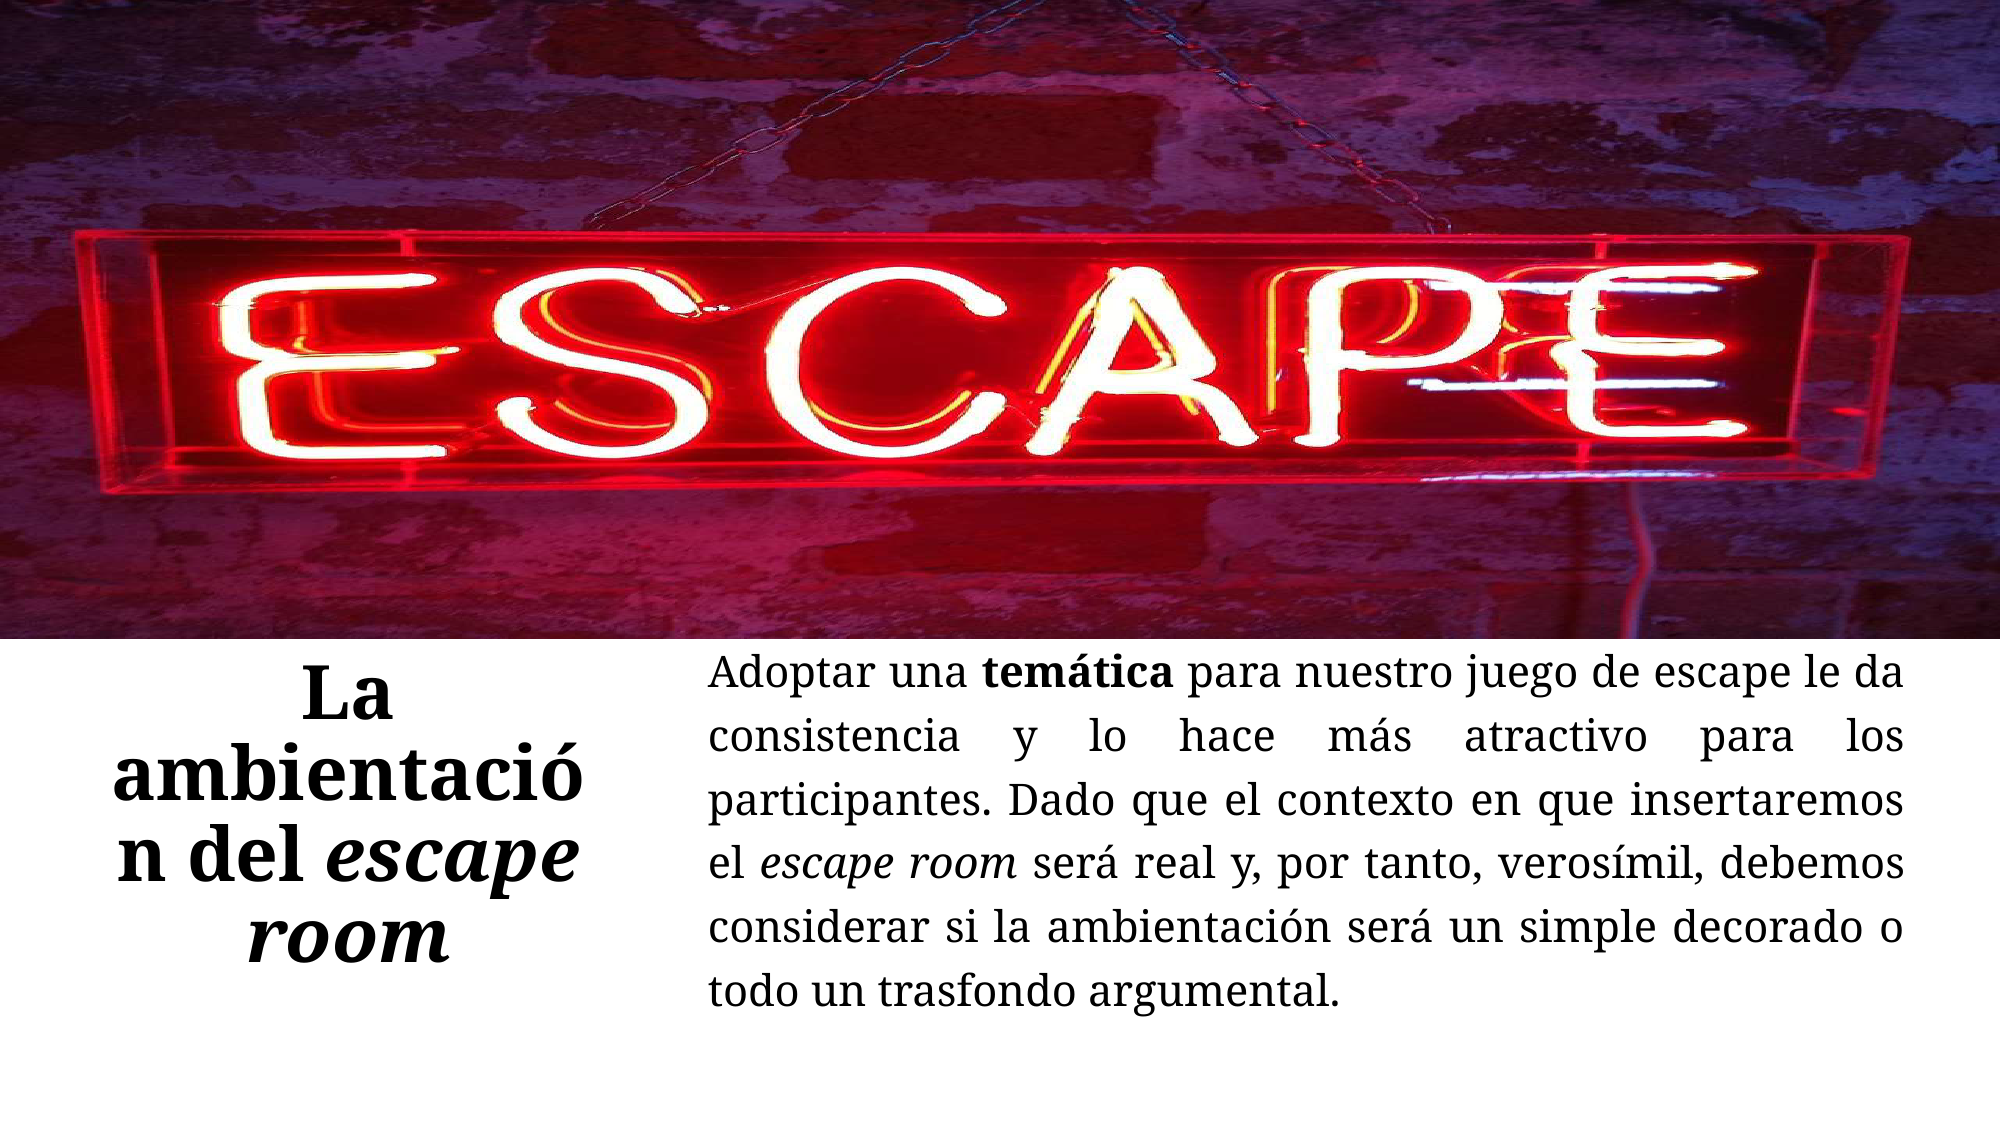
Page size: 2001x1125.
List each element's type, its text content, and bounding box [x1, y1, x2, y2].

list Adoptar una temática para nuestro juego de escape le da consistencia y lo hace más atractivo para los participantes. Dado que el contexto en que insertaremos el escape room será real y, por tanto, verosímil, debemos considerar si la ambientación será un simple decorado o todo un trasfondo argumental. [692, 639, 1921, 1018]
title La ambientación del escape room [78, 639, 619, 1018]
picture [0, 0, 2000, 639]
